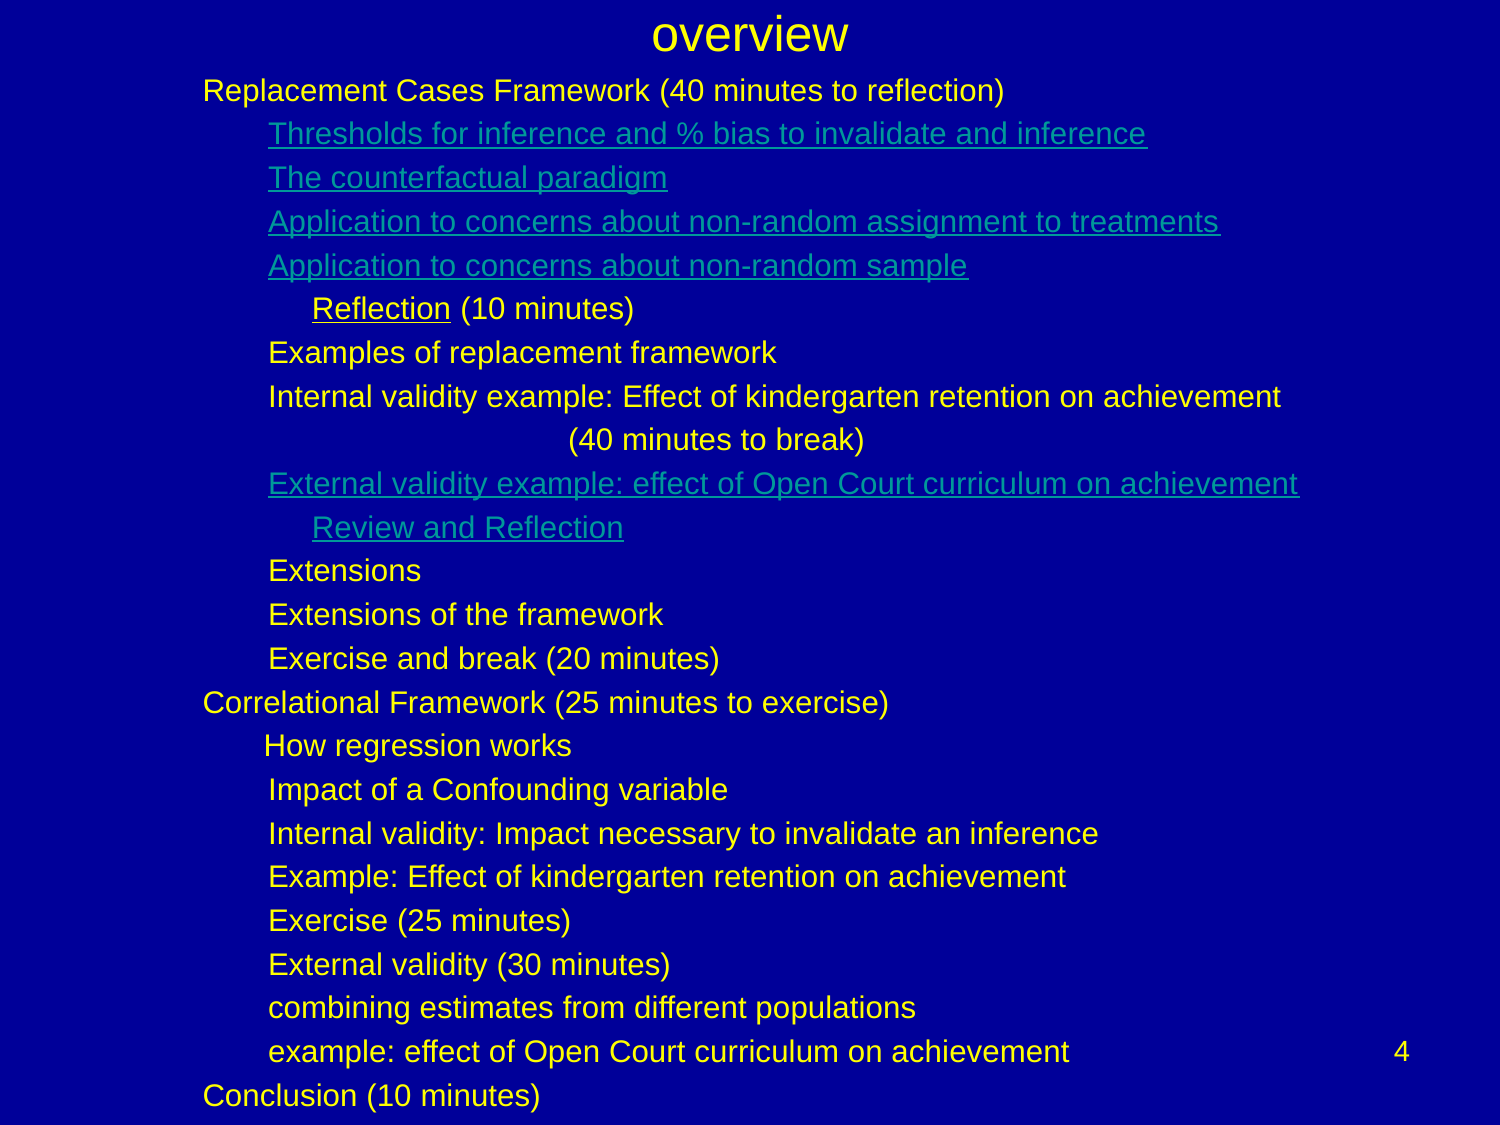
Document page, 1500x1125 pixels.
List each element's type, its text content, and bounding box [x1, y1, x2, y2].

slide_number 4 [1074, 1024, 1426, 1103]
list Replacement Cases Framework (40 minutes to reflection) Thresholds for inference and % bias to invalidate and inference The counterfactual paradigm Application to concerns about non-random assignment to treatments Application to concerns about non-random sample Reflection (10 minutes) Examples of replacement framework Internal validity example: Effect of kindergarten retention on achievement (40 minutes to break) External validity example: effect of Open Court curriculum on achievement Review and Reflection Extensions Extensions of the framework Exercise and break (20 minutes) Correlational Framework (25 minutes to exercise) How regression works Impact of a Confounding variable Internal validity: Impact necessary to invalidate an inference Example: Effect of kindergarten retention on achievement Exercise (25 minutes) External validity (30 minutes) combining estimates from different populations example: effect of Open Court curriculum on achievement Conclusion (10 minutes) [187, 62, 1500, 1125]
title overview [74, 0, 1426, 126]
